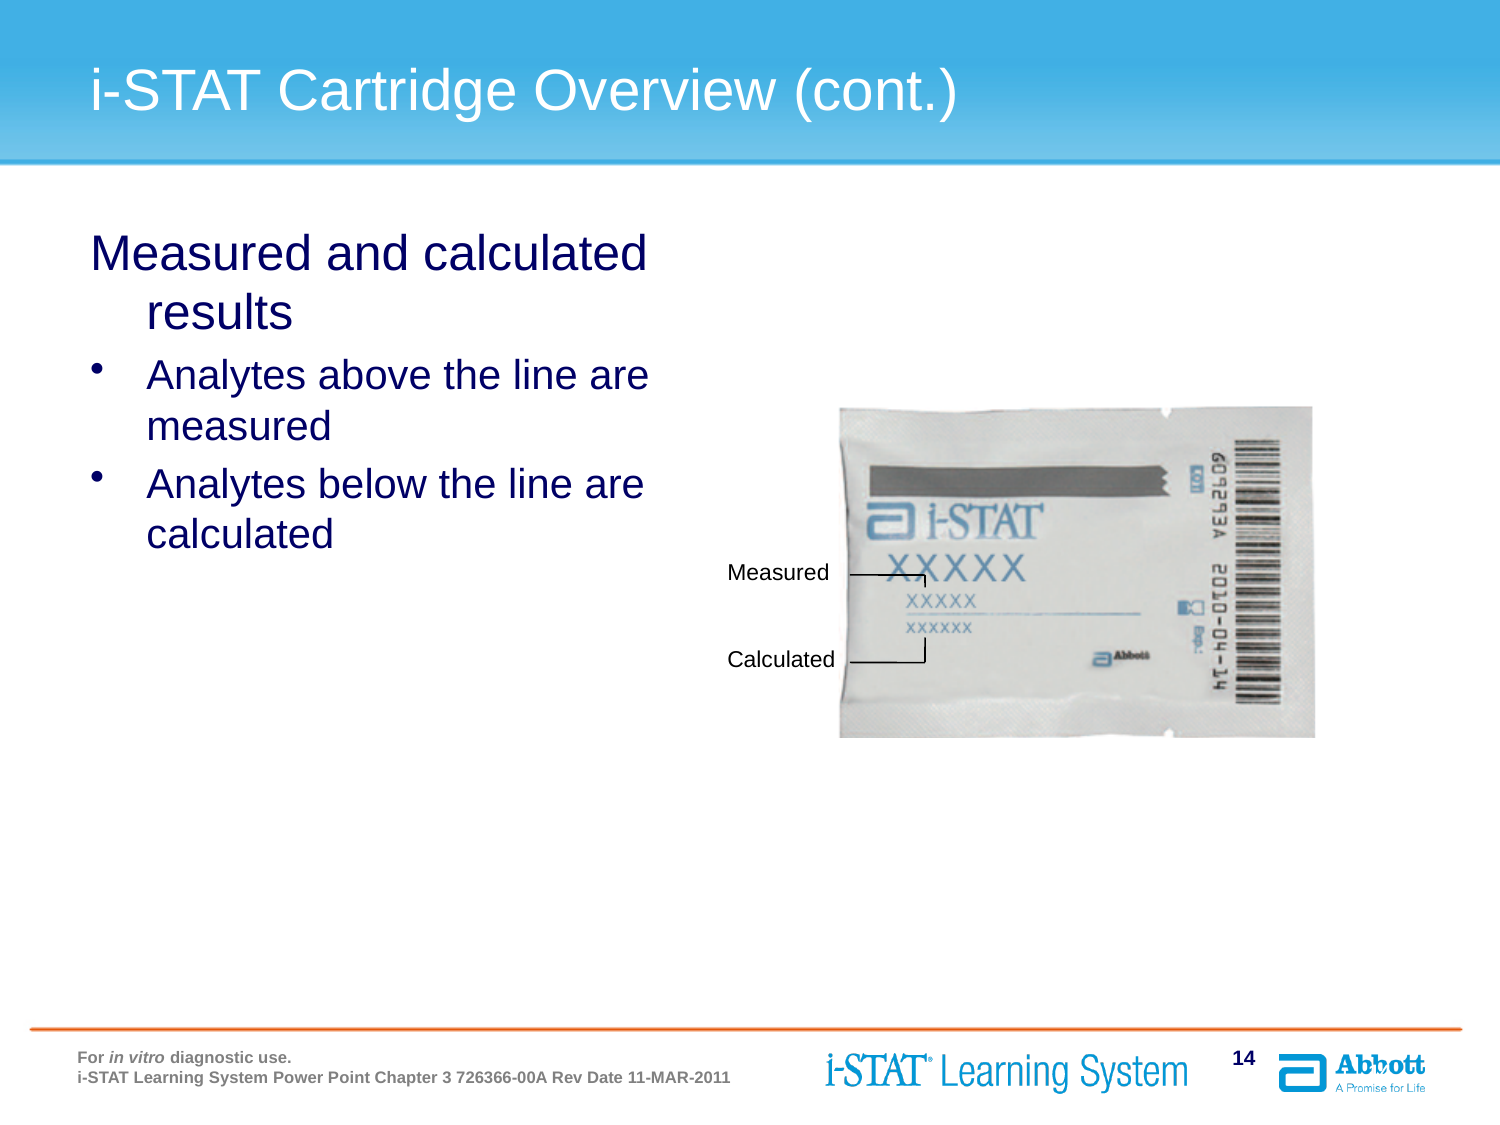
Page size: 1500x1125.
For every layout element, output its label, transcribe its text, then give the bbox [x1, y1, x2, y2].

title i-STAT Cartridge Overview (cont.) [74, 12, 1426, 163]
footer For in vitro diagnostic use. i-STAT Learning System Power Point Chapter 3 726366-00A Rev Date 11-MAR-2011 [62, 1039, 1188, 1091]
picture [0, 0, 1500, 1125]
text_box Measured [712, 549, 819, 593]
text_box Calculated [712, 637, 819, 680]
slide_number 14 [1348, 1051, 1412, 1102]
list Measured and calculated results Analytes above the line are measured Analytes below the line are calculated [74, 212, 738, 976]
